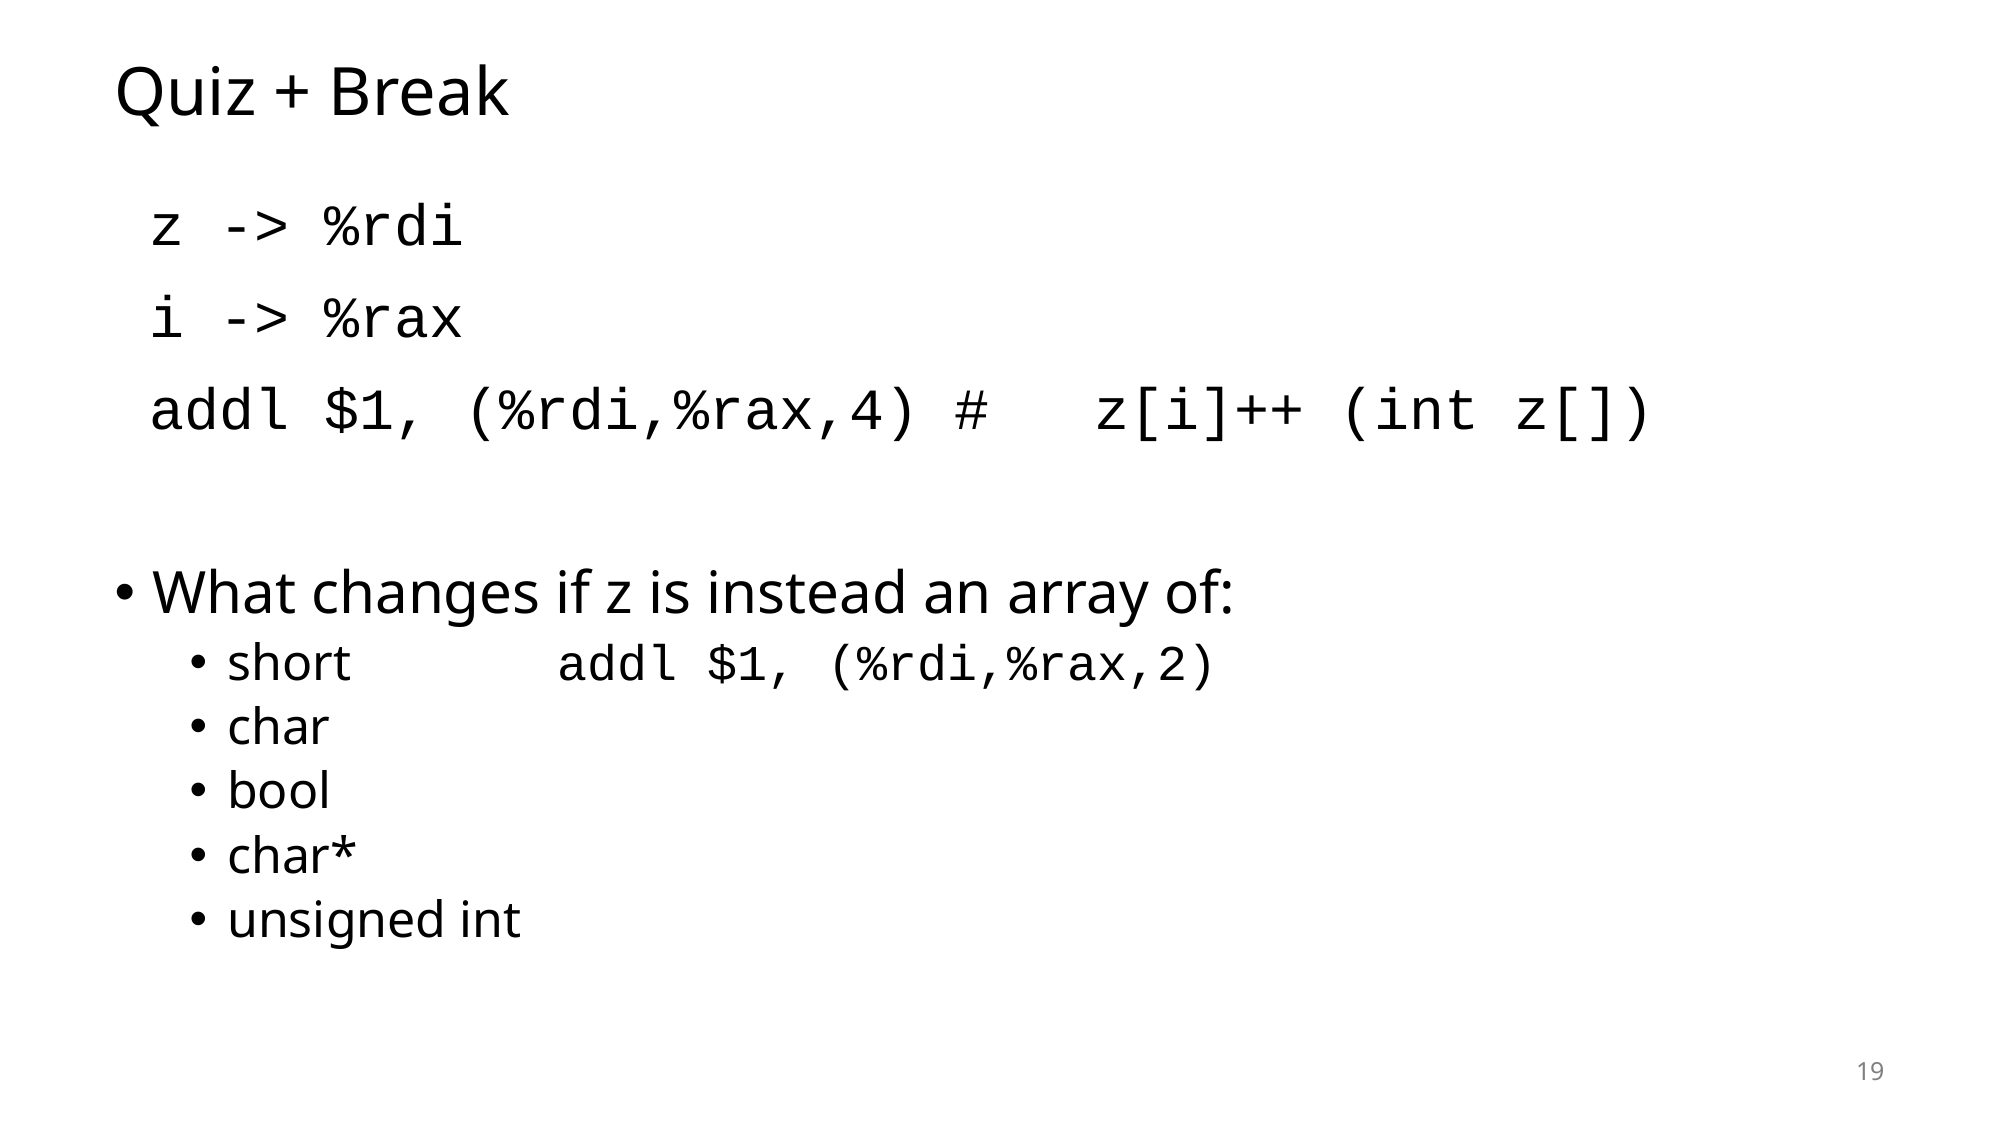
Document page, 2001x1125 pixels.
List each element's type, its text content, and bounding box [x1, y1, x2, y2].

list z -> %rdi i -> %rax addl $1, (%rdi,%rax,4) # z[i]++ (int z[]) What changes if z is instead an array of: short addl $1, (%rdi,%rax,2) char bool char* unsigned int [99, 187, 1900, 1013]
slide_number 19 [1749, 1042, 1900, 1103]
title Quiz + Break [99, 37, 1900, 150]
